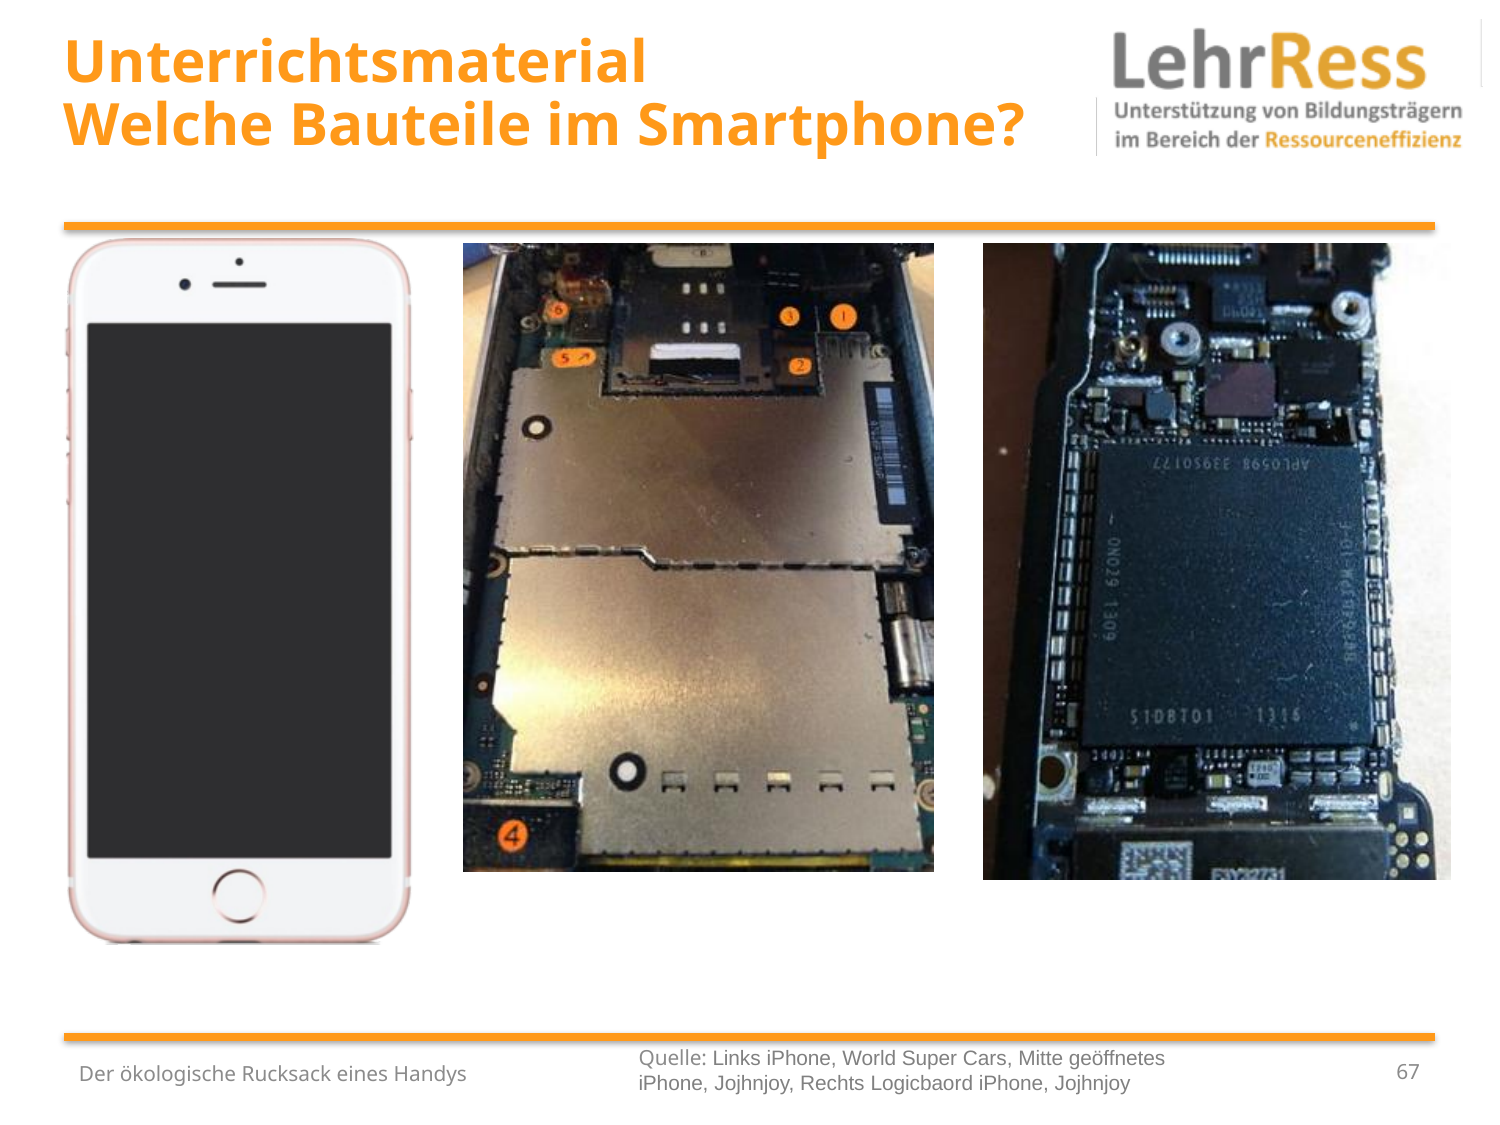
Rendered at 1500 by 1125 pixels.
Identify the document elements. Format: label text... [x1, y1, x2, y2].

footer Der ökologische Rucksack eines Handys [64, 1042, 571, 1103]
picture [1095, 19, 1483, 156]
picture [983, 243, 1451, 880]
picture [55, 238, 414, 946]
list Quelle: Links iPhone, World Super Cars, Mitte geöffnetes iPhone, Jojhnjoy, Rechts Logicbaord iPhone, Jojhnjoy [638, 1039, 1229, 1100]
slide_number 67 [1351, 1042, 1435, 1103]
text_box Unterrichtsmaterial Welche Bauteile im Smartphone? [64, 32, 1124, 208]
picture [463, 243, 934, 873]
